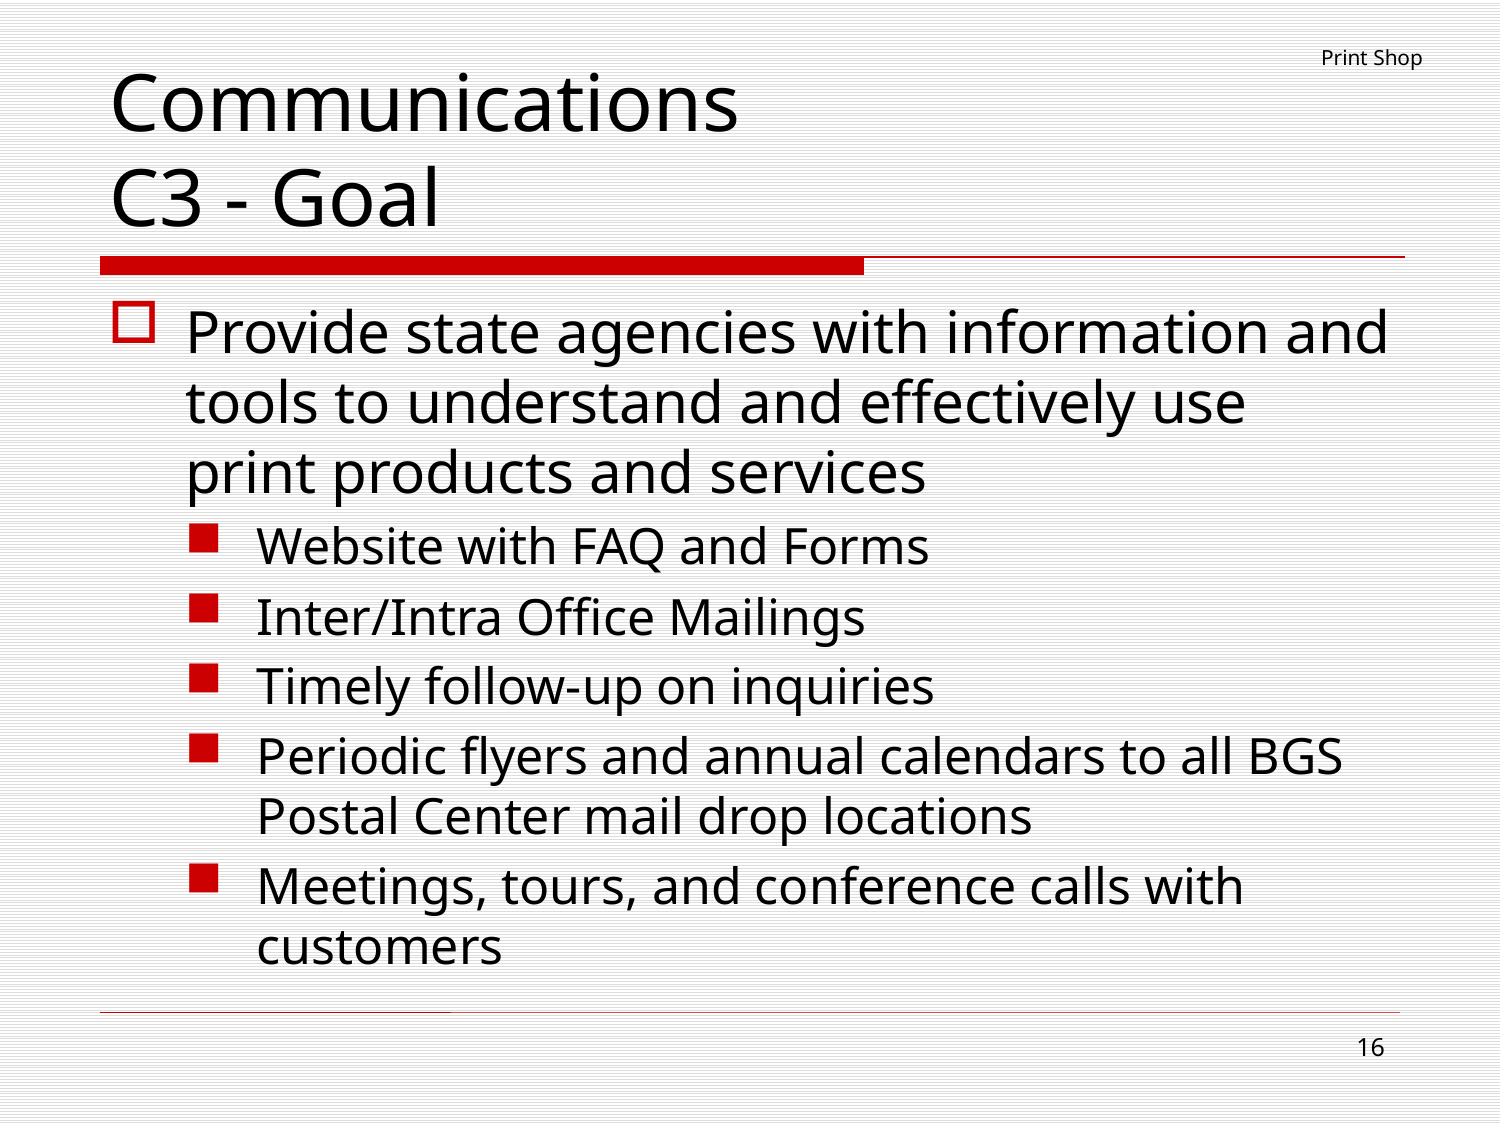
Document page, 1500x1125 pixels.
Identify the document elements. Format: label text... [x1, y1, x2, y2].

slide_number 16 [1074, 1024, 1401, 1103]
title Communications C3 - Goal [93, 49, 1407, 250]
text_box Print Shop [1100, 37, 1438, 78]
list Provide state agencies with information and tools to understand and effectively use print products and services Website with FAQ and Forms Inter/Intra Office Mailings Timely follow-up on inquiries Periodic flyers and annual calendars to all BGS Postal Center mail drop locations Meetings, tours, and conference calls with customers [92, 287, 1406, 988]
